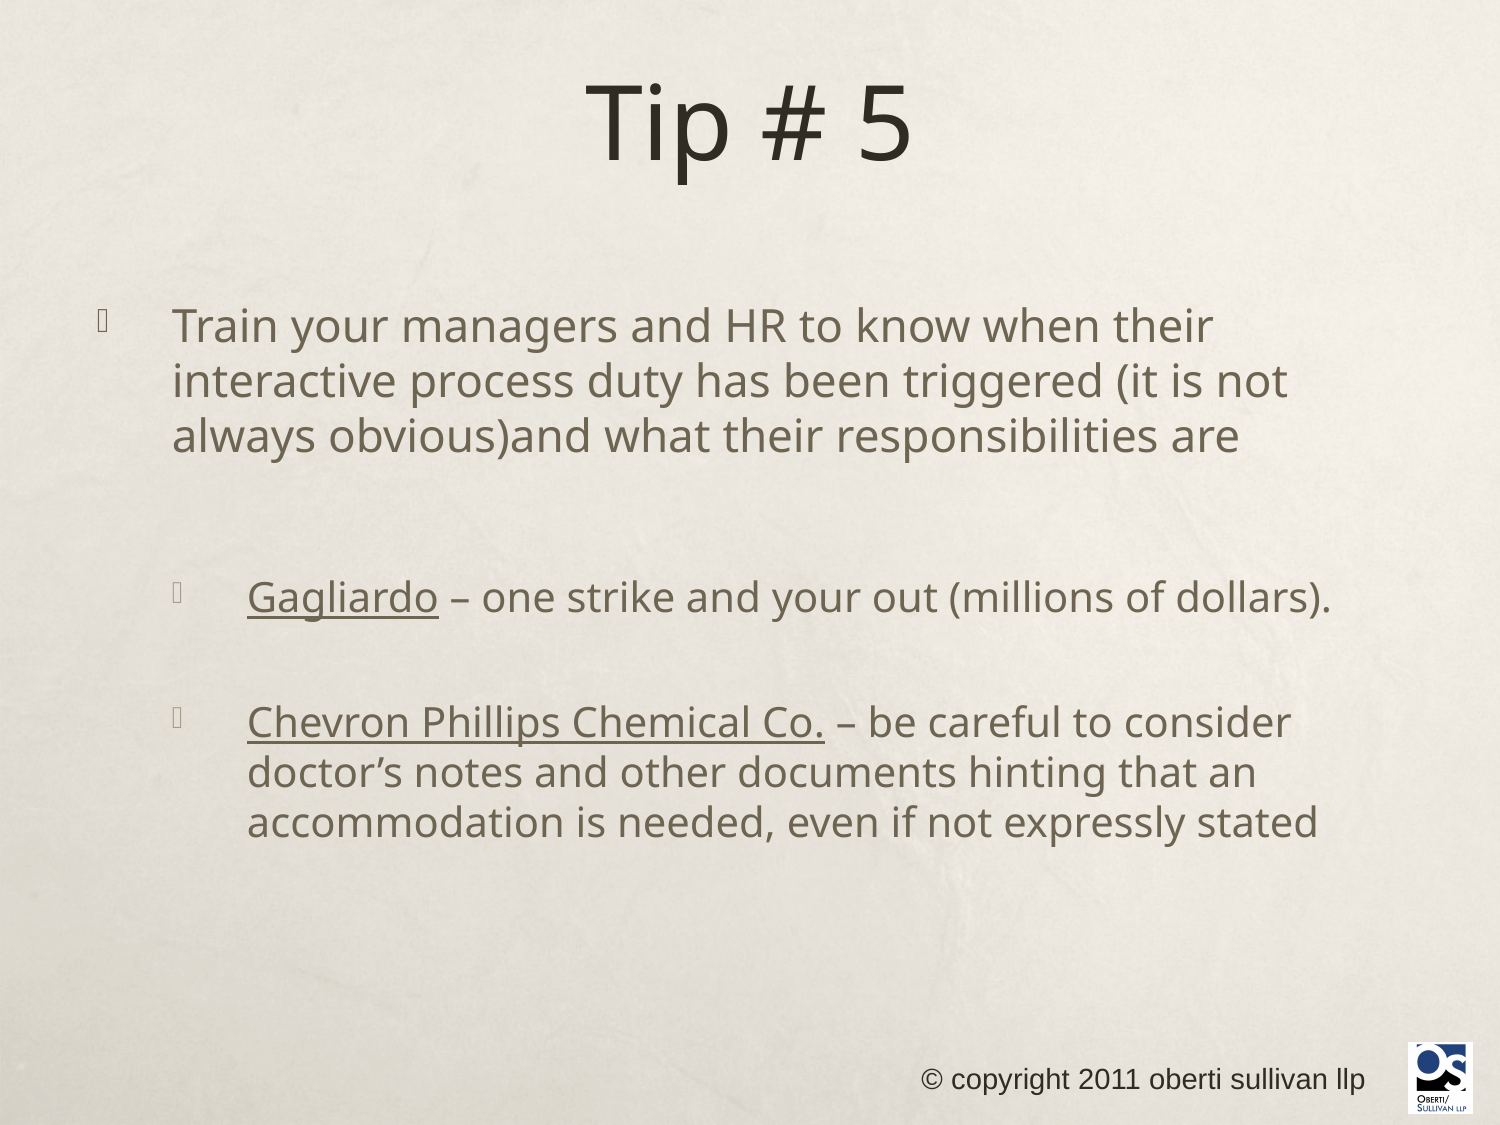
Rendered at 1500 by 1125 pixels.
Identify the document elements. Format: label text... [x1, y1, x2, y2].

picture [1408, 1042, 1473, 1114]
title Tip # 5 [81, 15, 1419, 189]
list Train your managers and HR to know when their interactive process duty has been triggered (it is not always obvious)and what their responsibilities are Gagliardo – one strike and your out (millions of dollars). Chevron Phillips Chemical Co. – be careful to consider doctor’s notes and other documents hinting that an accommodation is needed, even if not expressly stated [81, 289, 1419, 1005]
